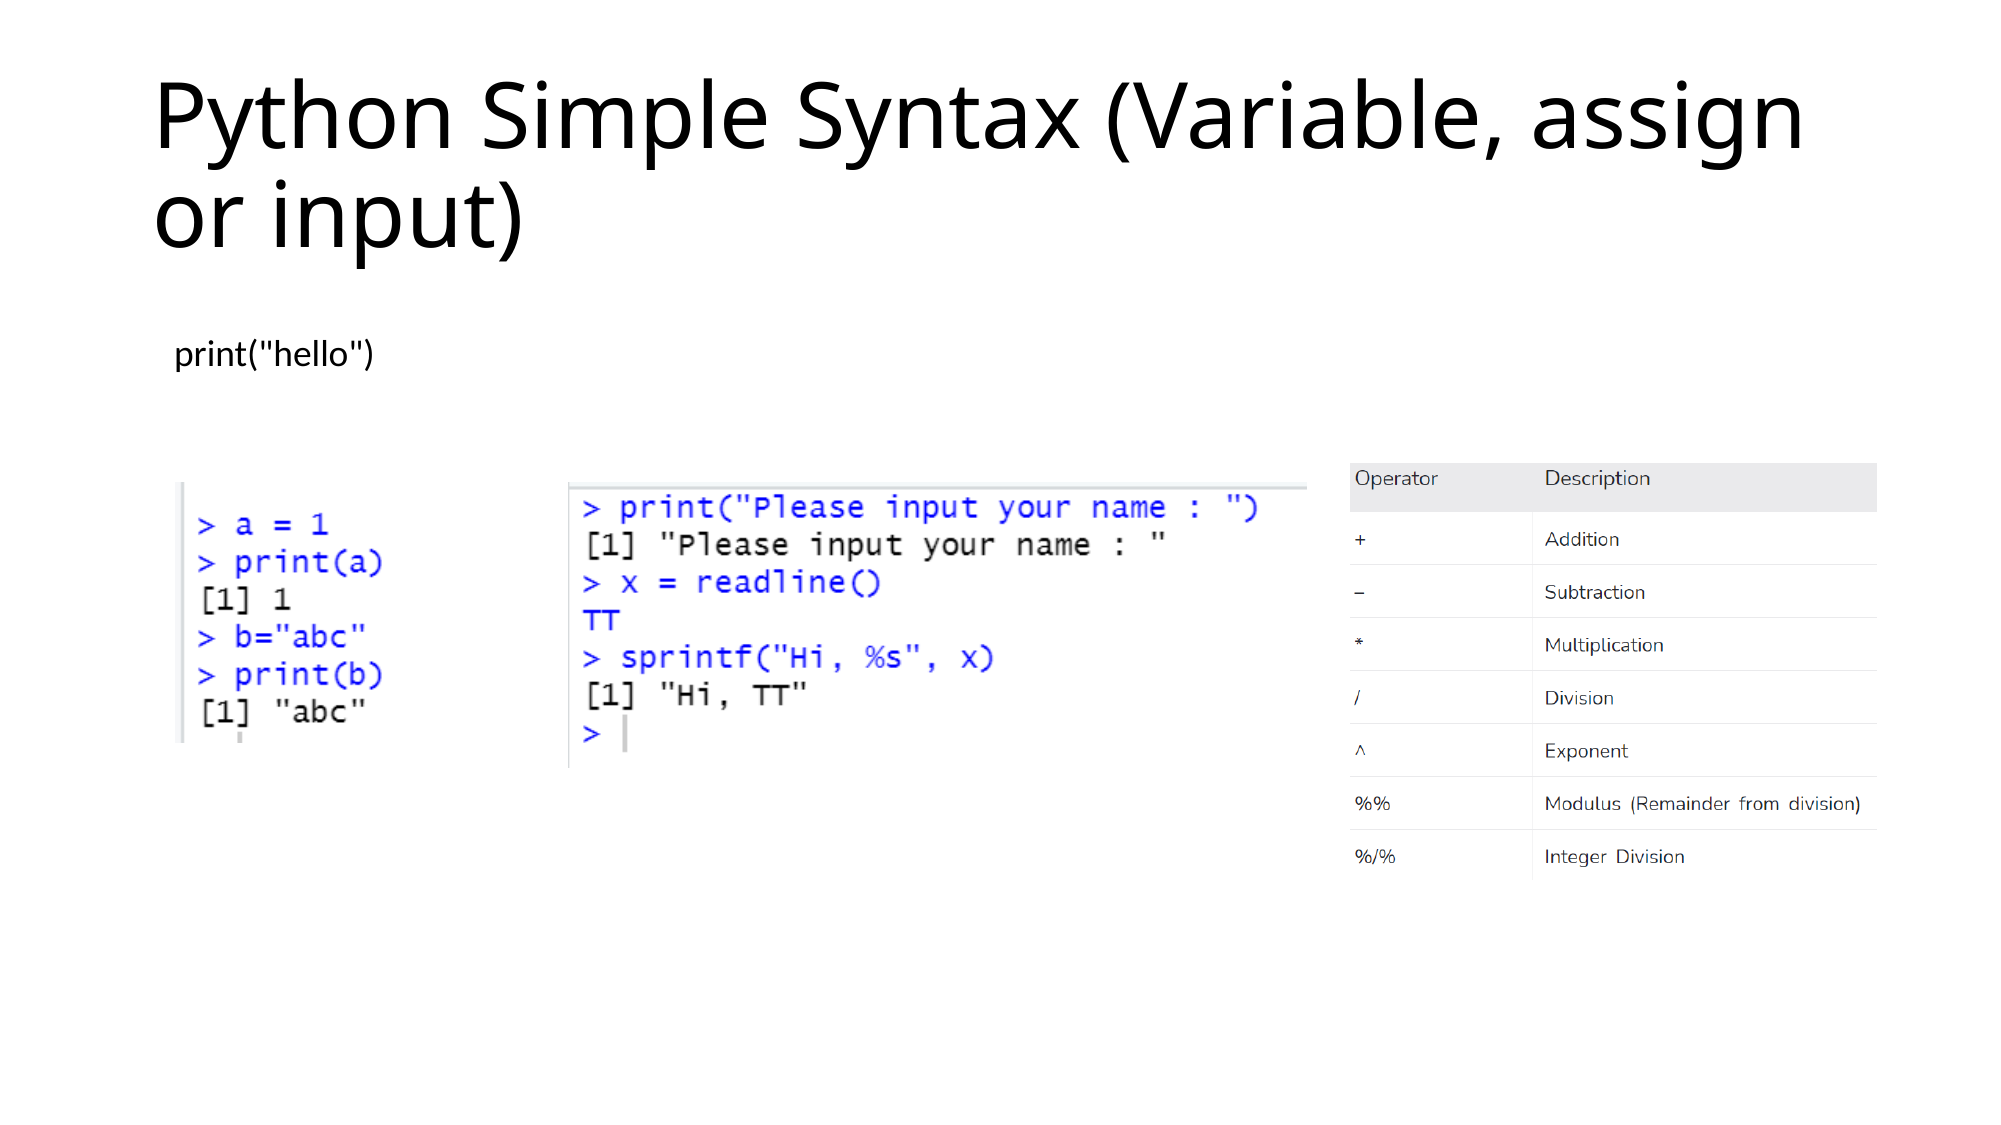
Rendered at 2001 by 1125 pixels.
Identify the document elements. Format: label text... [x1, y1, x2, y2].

text_box print("hello") [159, 321, 1160, 382]
picture [568, 481, 1307, 768]
title Python Simple Syntax (Variable, assign or input) [137, 59, 1863, 278]
picture [175, 482, 429, 744]
picture [1350, 463, 1877, 880]
